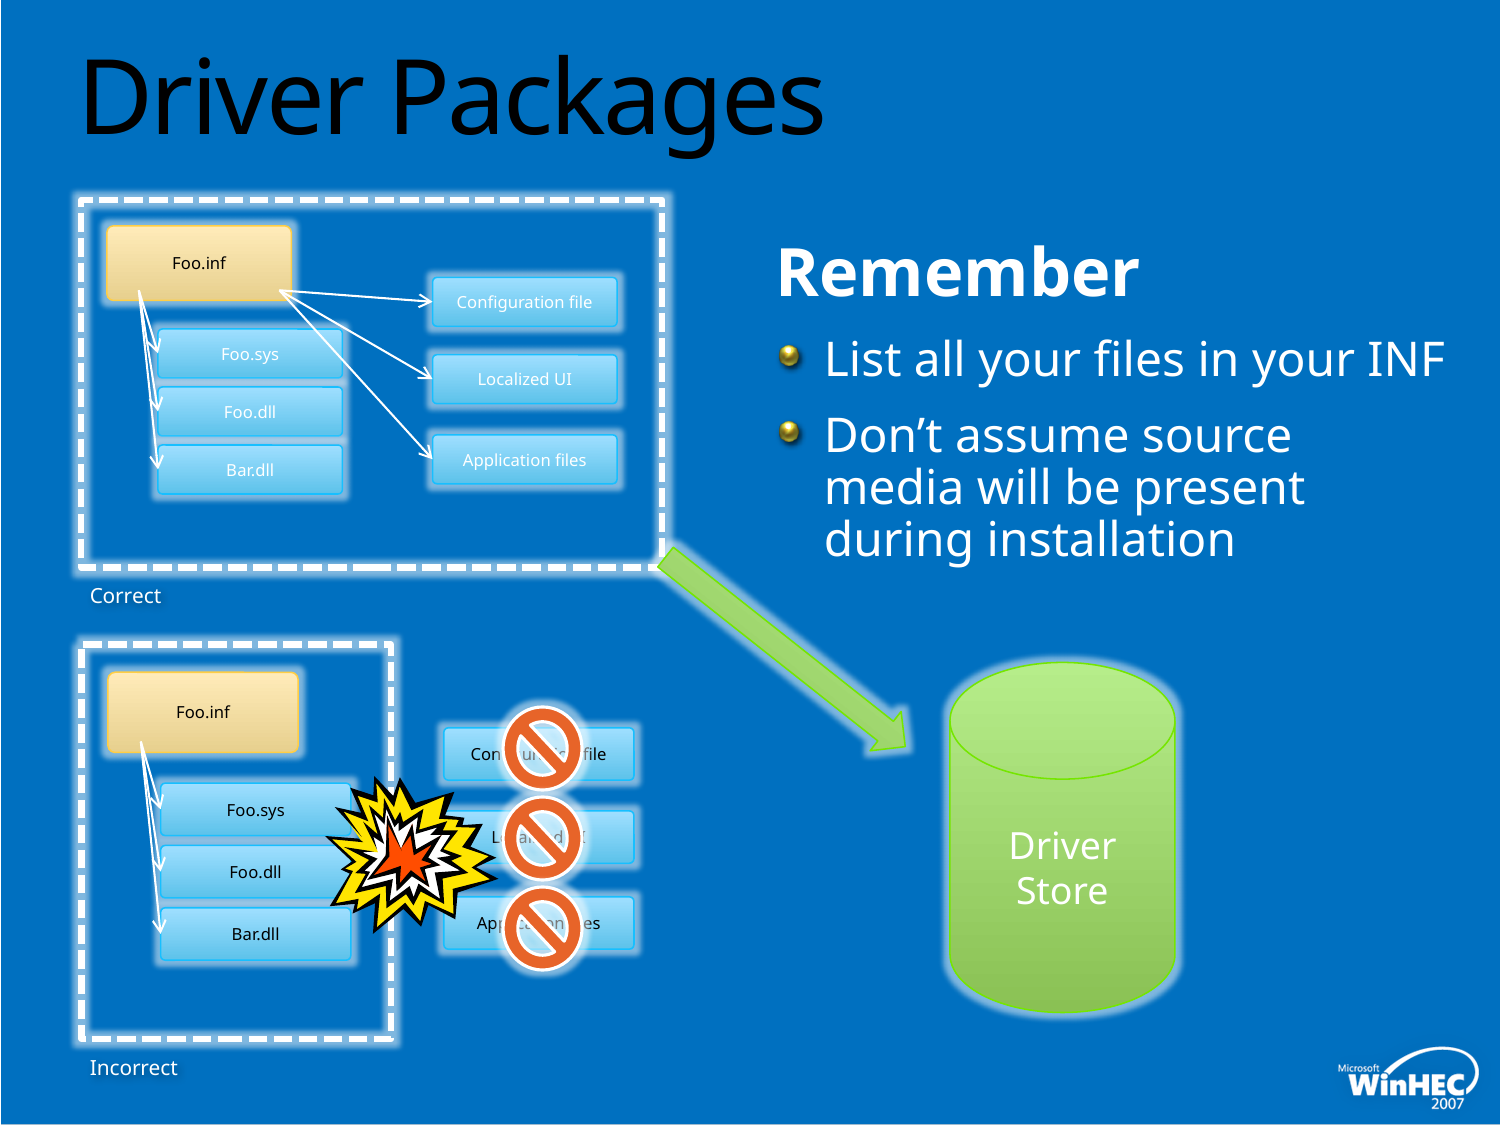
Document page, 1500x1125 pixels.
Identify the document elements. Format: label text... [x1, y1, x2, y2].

text_box [673, 546, 907, 752]
text_box Driver Store [949, 661, 1176, 1014]
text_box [74, 199, 663, 613]
list Remember List all your files in your INF Don’t assume source media will be present during installation [760, 231, 1463, 642]
title Driver Packages [62, 37, 1438, 152]
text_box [74, 644, 635, 1088]
picture [0, 0, 1500, 1125]
